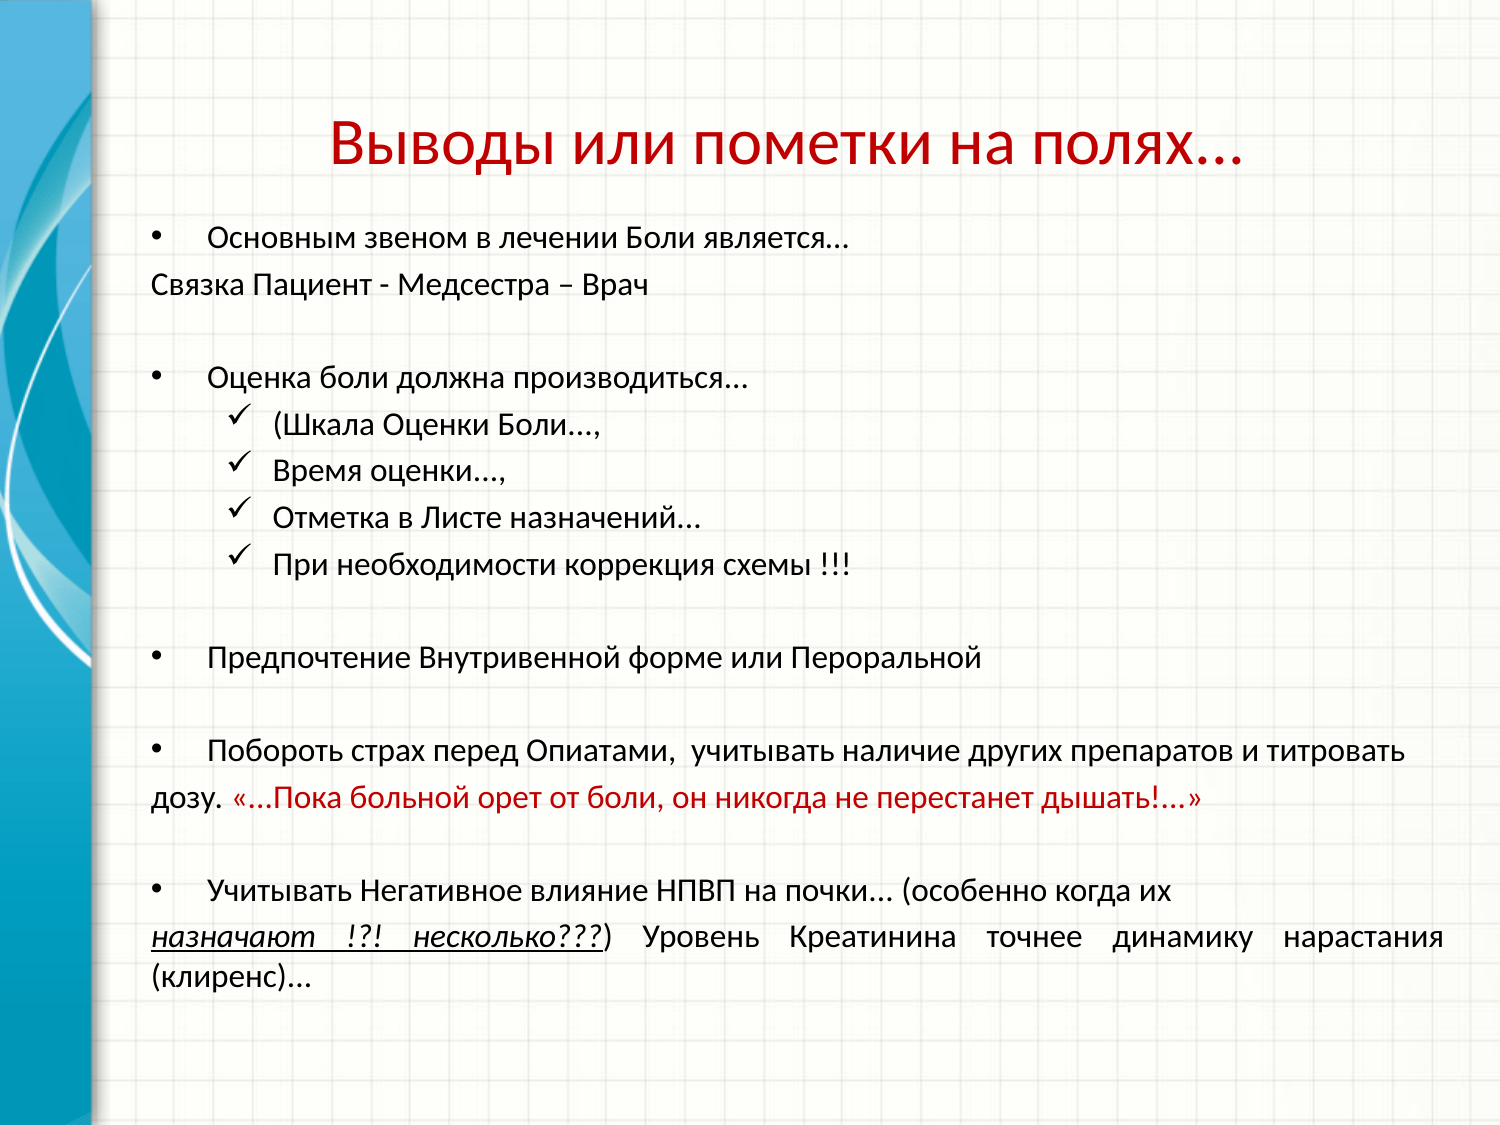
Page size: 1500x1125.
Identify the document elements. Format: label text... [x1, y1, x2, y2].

list Основным звеном в лечении Боли является… Связка Пациент - Медсестра – Врач Оценка боли должна производиться... (Шкала Оценки Боли..., Время оценки..., Отметка в Листе назначений... При необходимости коррекция схемы !!! Предпочтение Внутривенной форме или Пероральной Побороть страх перед Опиатами, учитывать наличие других препаратов и титровать дозу. «...Пока больной орет от боли, он никогда не перестанет дышать!...» Учитывать Негативное влияние НПВП на почки... (особенно когда их назначают !?! несколько???) Уровень Креатинина точнее динамику нарастания (клиренс)... [135, 208, 1461, 1083]
title Выводы или пометки на полях... [125, 44, 1450, 232]
picture [0, 0, 1500, 1125]
